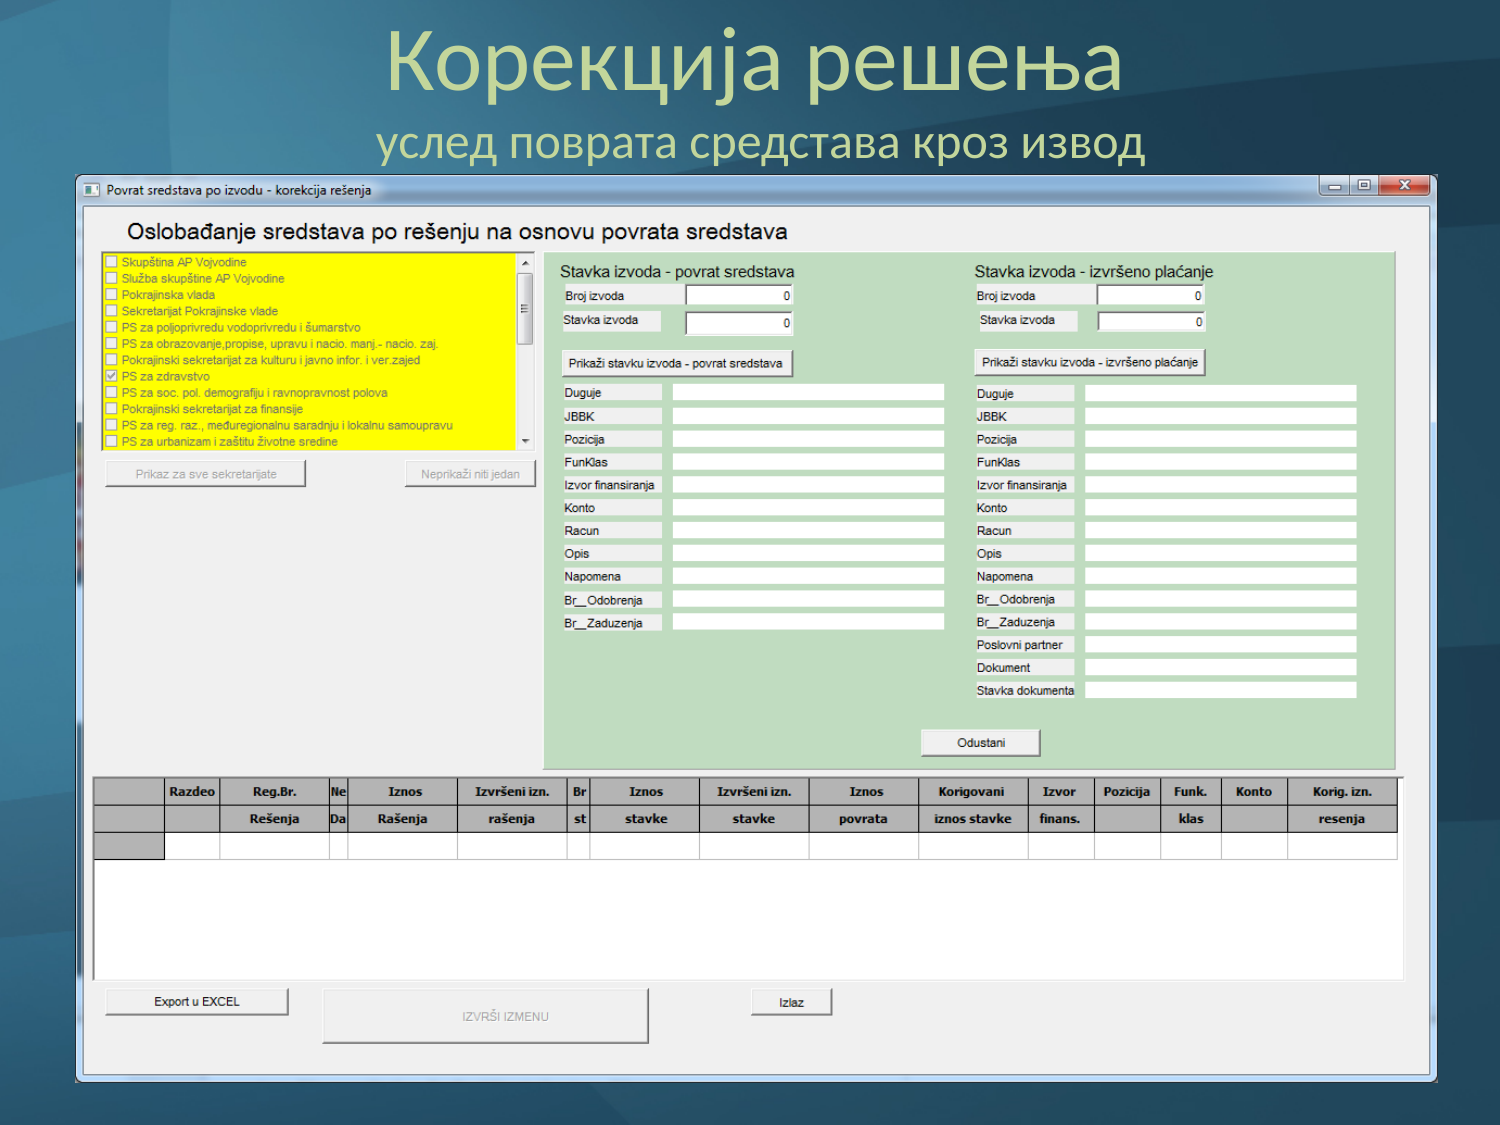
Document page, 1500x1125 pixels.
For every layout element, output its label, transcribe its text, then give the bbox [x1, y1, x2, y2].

picture [0, 0, 1500, 1125]
title Корекција решења услед поврата средстава кроз извод [66, 0, 1467, 168]
